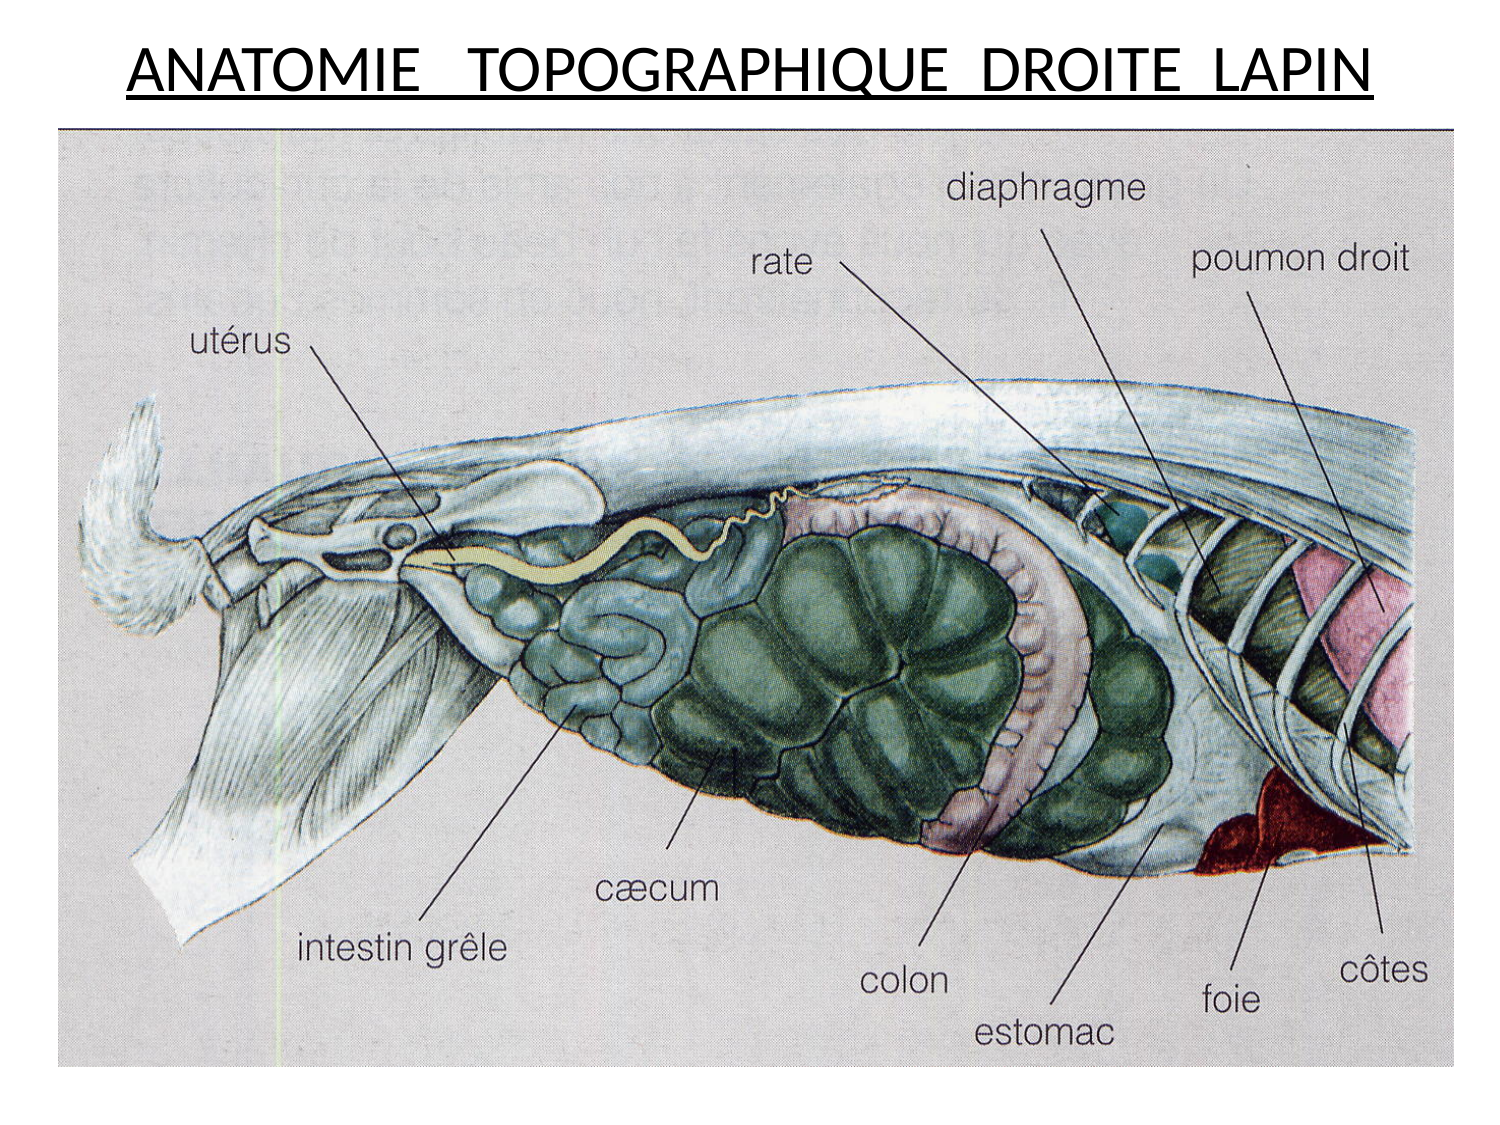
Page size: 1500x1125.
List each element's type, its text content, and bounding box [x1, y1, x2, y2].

title ANATOMIE TOPOGRAPHIQUE DROITE LAPIN [75, 0, 1425, 127]
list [58, 128, 1454, 1067]
